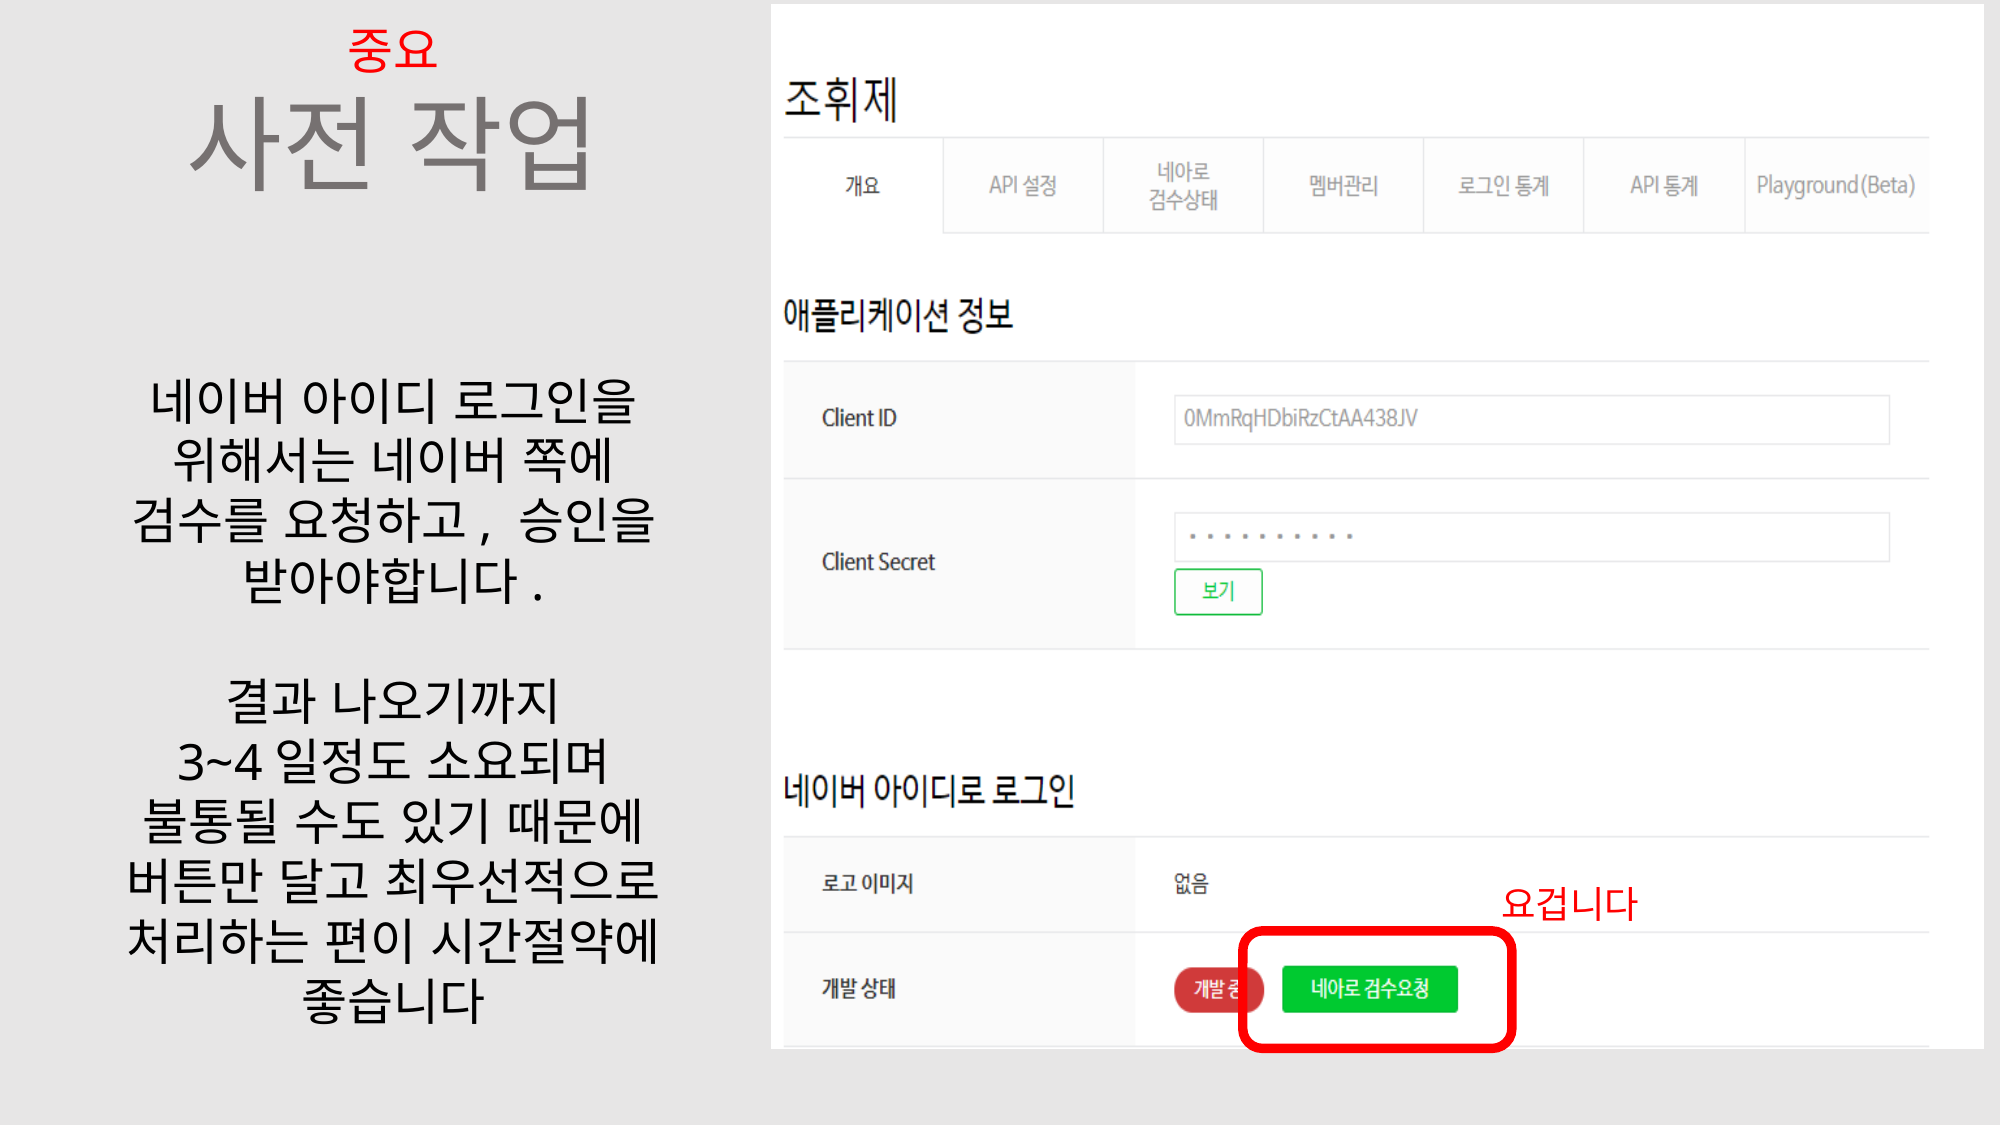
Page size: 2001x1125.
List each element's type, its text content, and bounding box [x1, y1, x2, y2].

text_box 중요 사전 작업 [172, 12, 616, 213]
text_box 네이버 아이디 로그인을 위해서는 네이버 쪽에 검수를 요청하고, 승인을 받아야합니다. 결과 나오기까지 3~4일정도 소요되며 불통될 수도 있기 때문에 버튼만 달고 최우선적으로 처리하는 편이 시간절약에 좋습니다 [16, 362, 771, 1038]
picture [771, 4, 1984, 1049]
